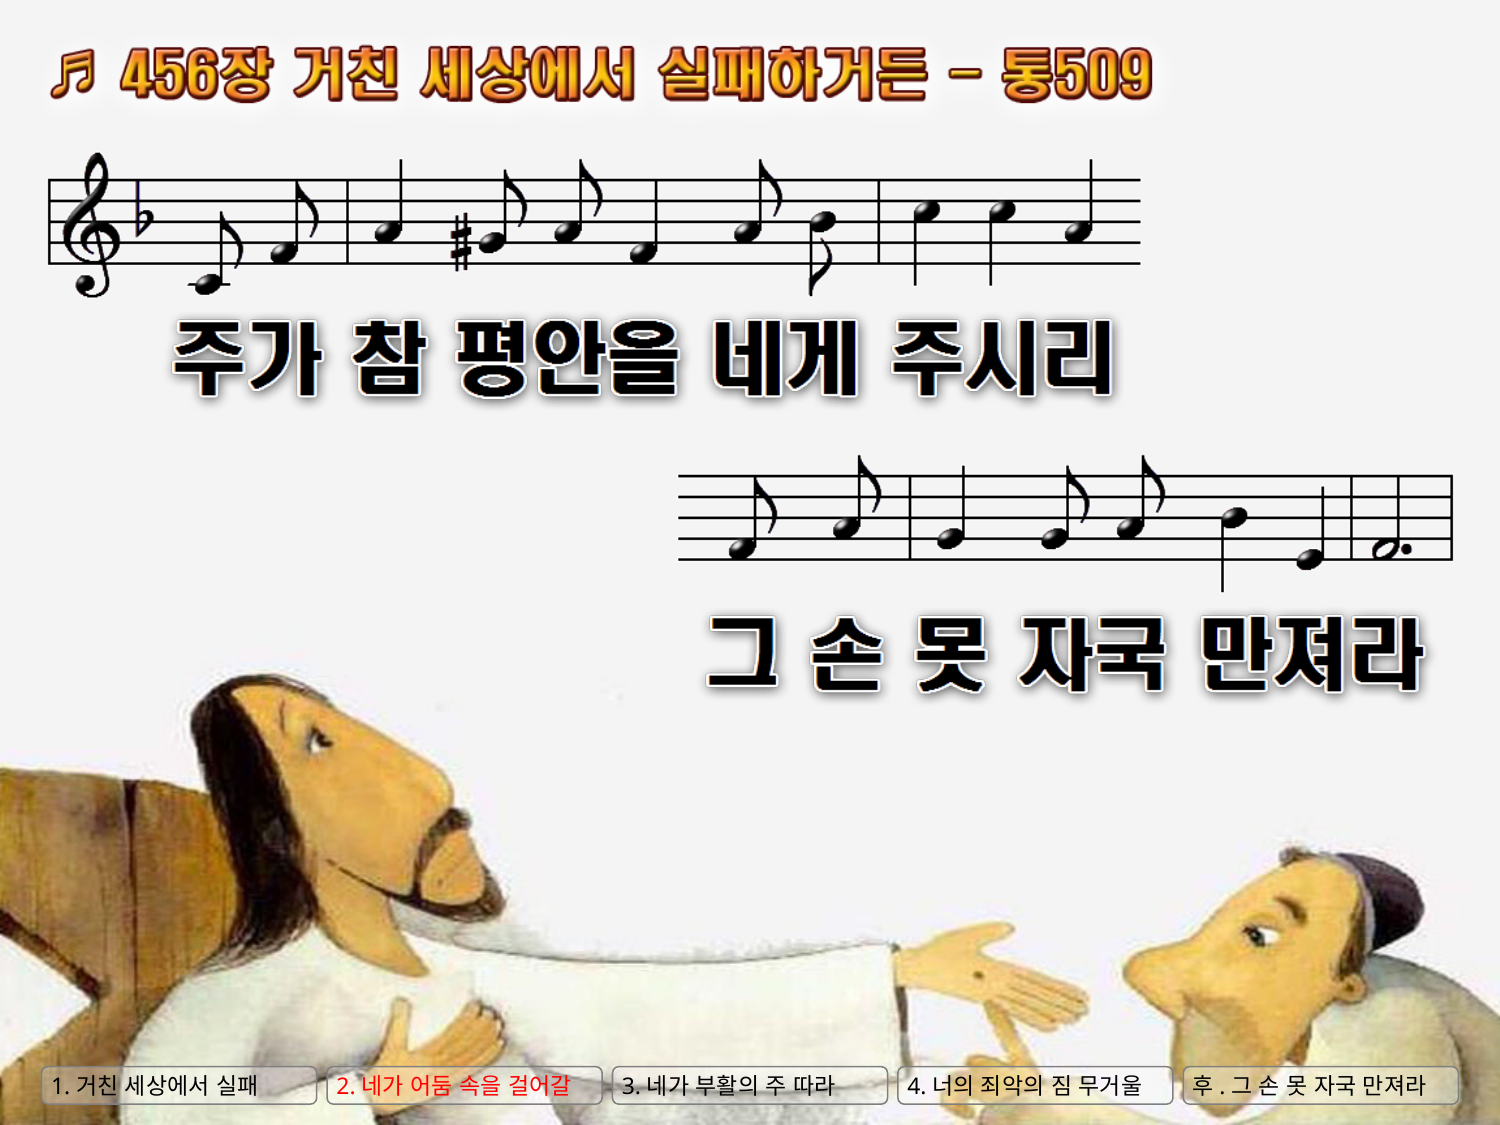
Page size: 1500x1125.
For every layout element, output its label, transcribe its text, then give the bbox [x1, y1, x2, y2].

text_box 4.너의 죄악의 짐 무거울 [897, 1066, 1173, 1105]
text_box 3.네가 부활의 주 따라 [612, 1066, 888, 1105]
text_box 후.그 손 못 자국 만져라 [1183, 1066, 1459, 1105]
picture [0, 0, 1500, 1125]
text_box 1.거친 세상에서 실패 [41, 1066, 317, 1105]
text_box 2.네가 어둠 속을 걸어갈 [327, 1066, 603, 1105]
